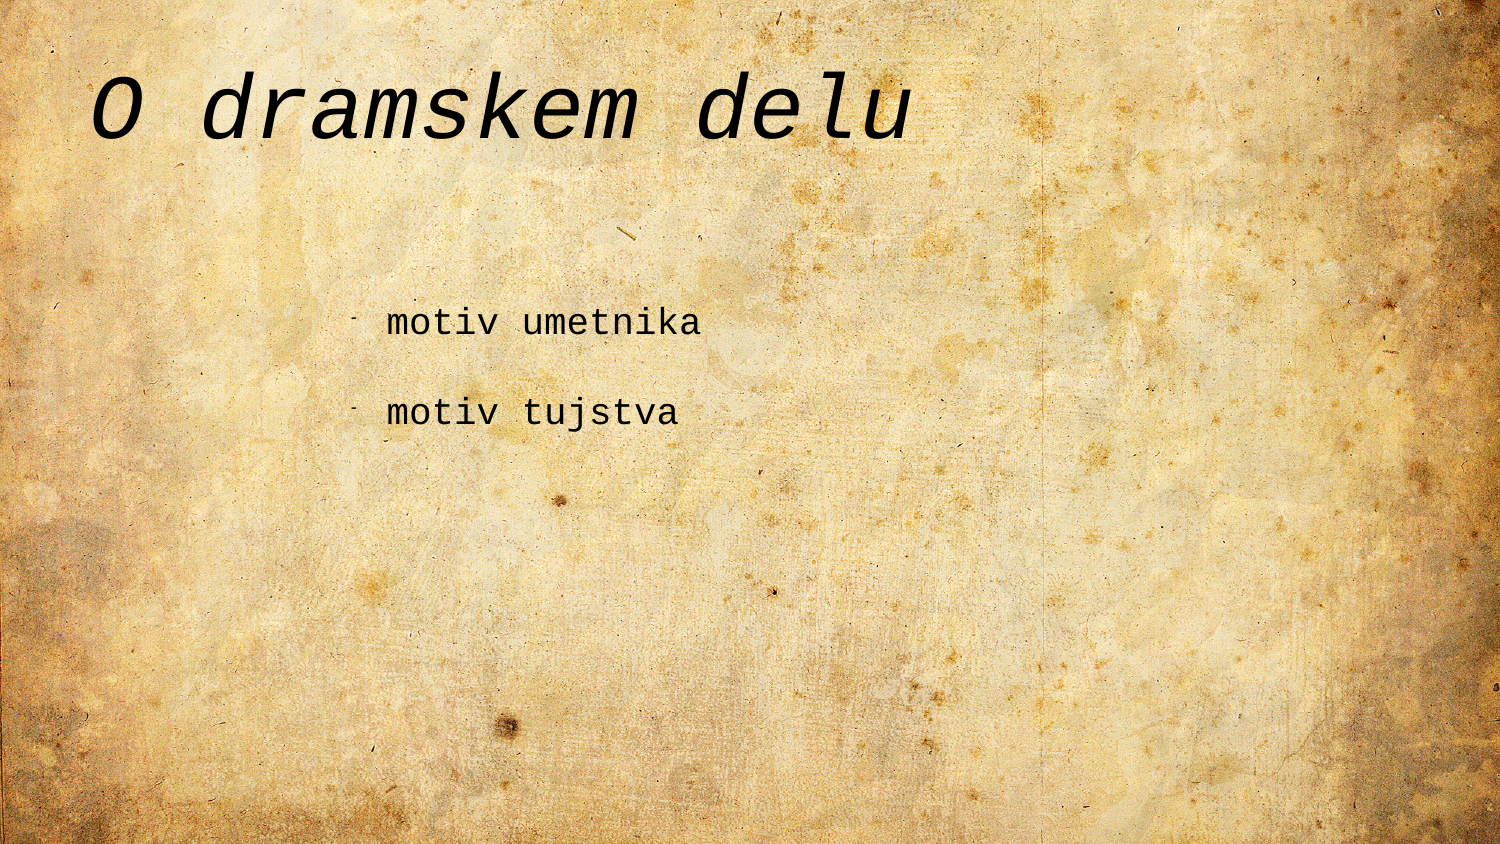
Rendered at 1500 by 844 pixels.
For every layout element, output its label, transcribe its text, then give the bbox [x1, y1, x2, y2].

text_box motiv umetnika motiv tujstva [336, 244, 1176, 530]
picture [0, 0, 1500, 844]
